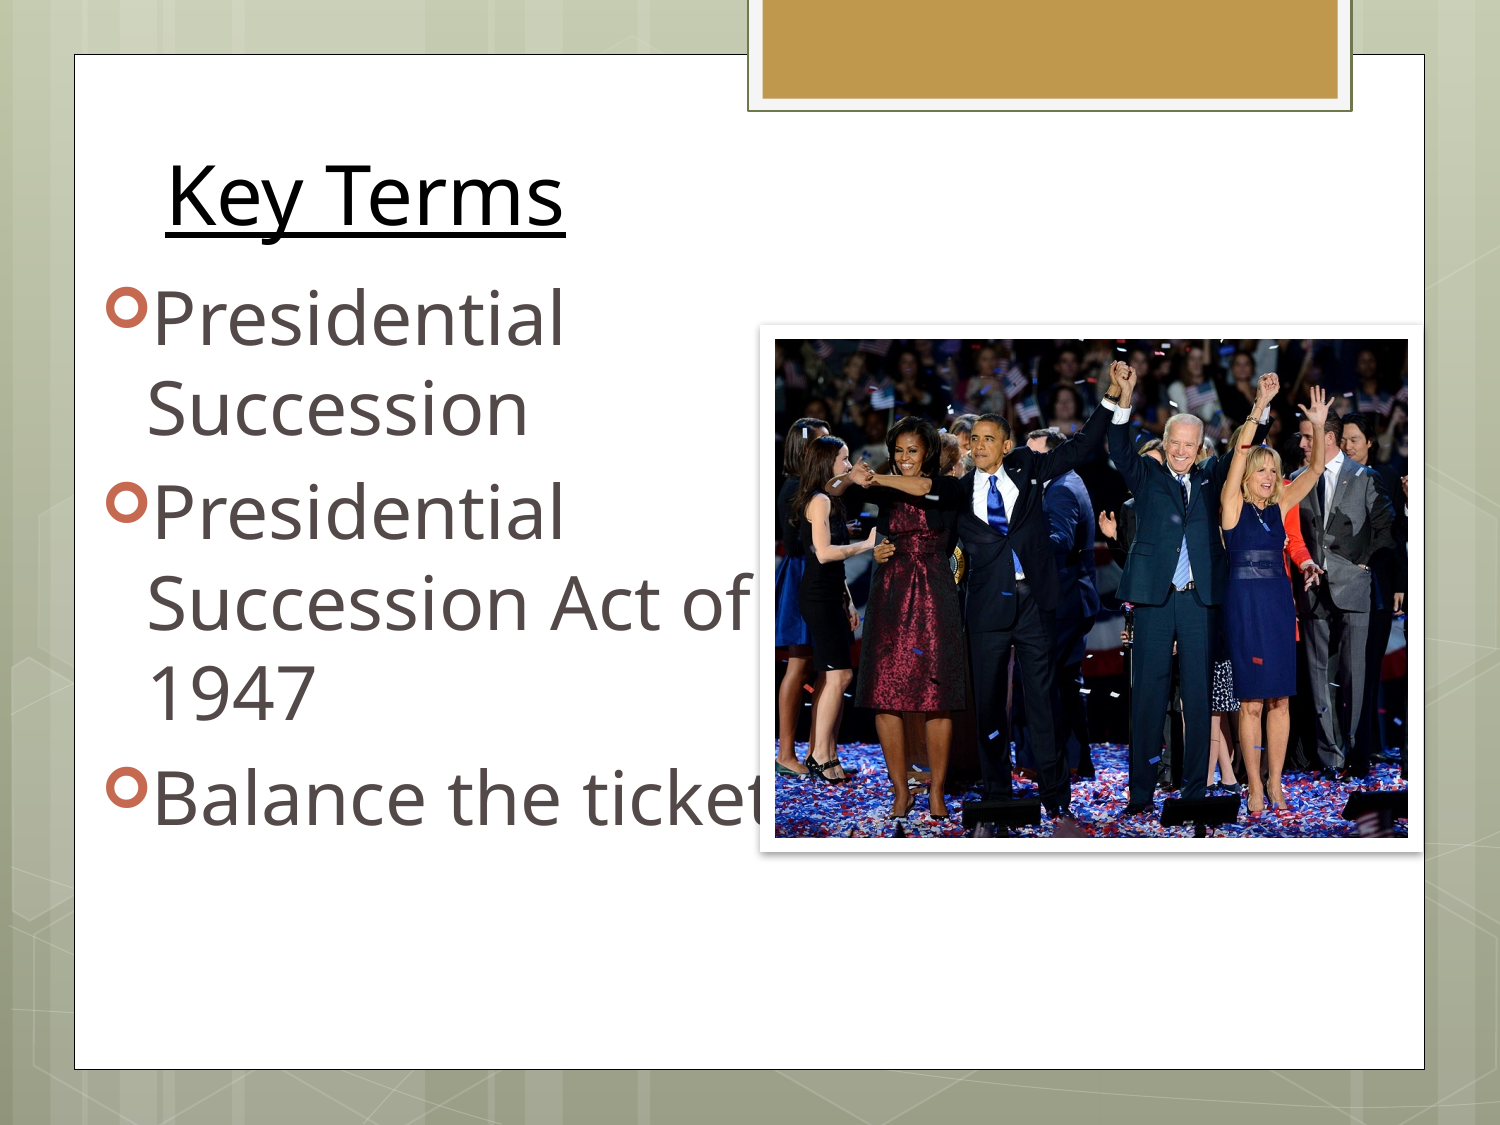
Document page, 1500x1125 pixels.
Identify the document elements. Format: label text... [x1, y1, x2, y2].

list Presidential Succession Presidential Succession Act of 1947 Balance the ticket [75, 262, 801, 1005]
title Key Terms [150, 62, 1303, 250]
picture [774, 338, 1409, 839]
